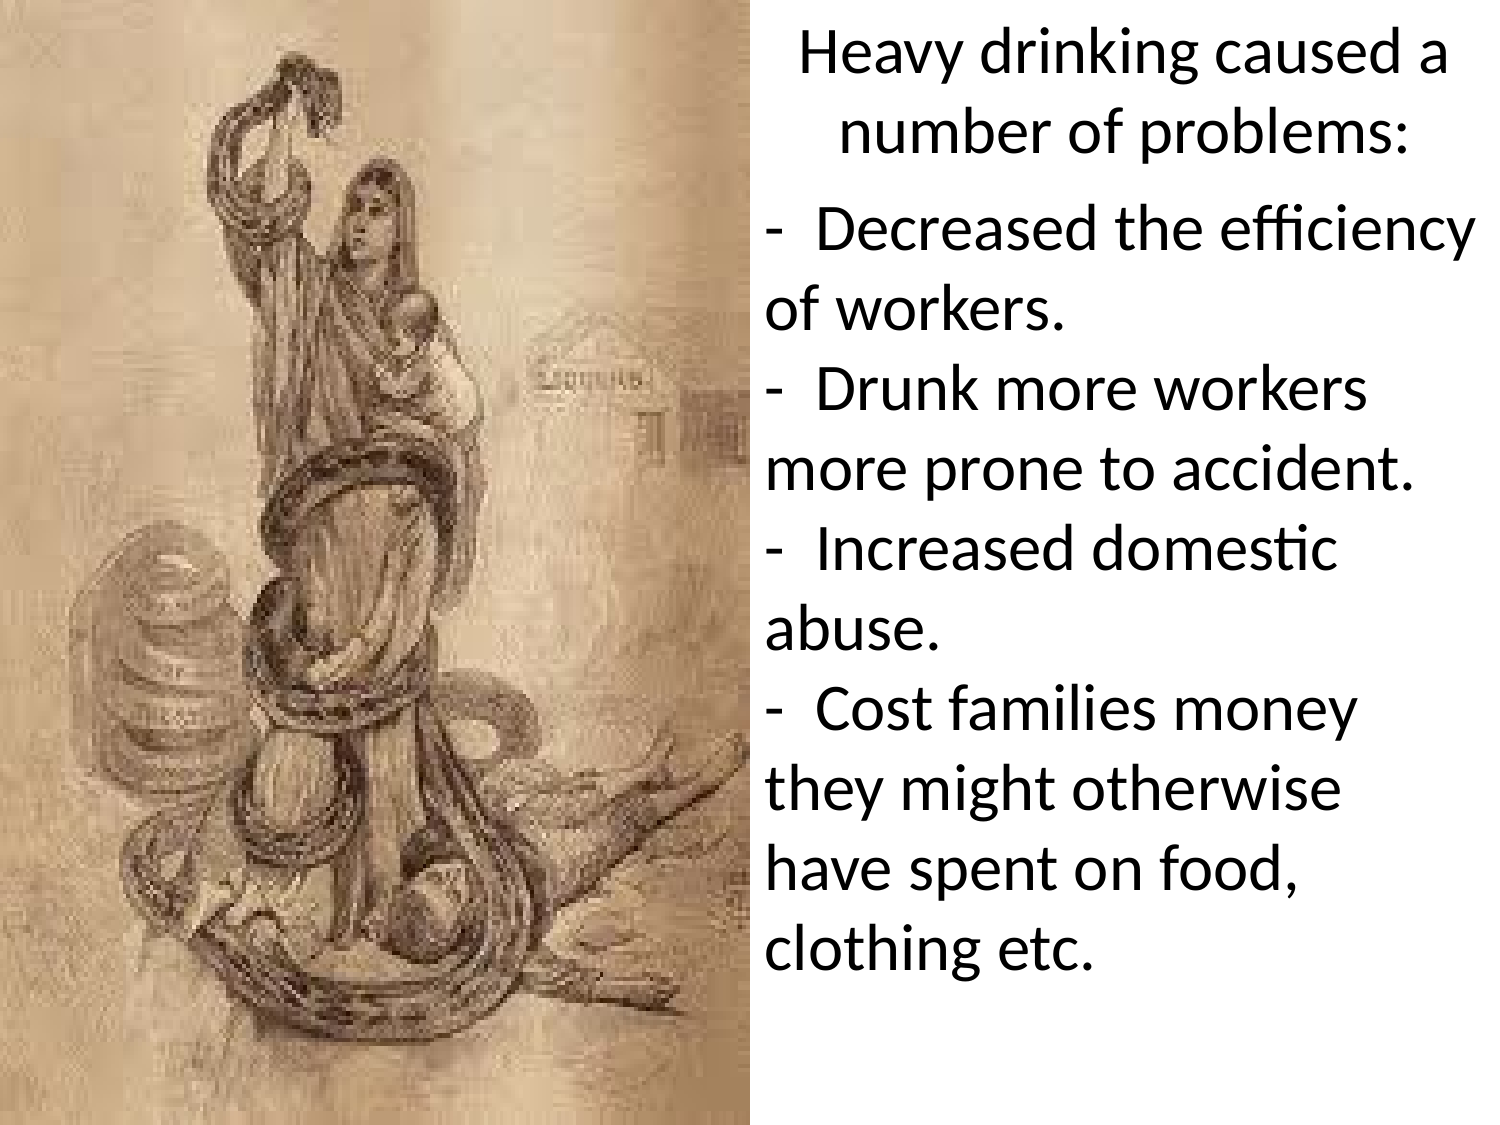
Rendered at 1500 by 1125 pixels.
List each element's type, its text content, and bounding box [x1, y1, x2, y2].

picture [0, 0, 751, 1125]
text_box - Decreased the efficiency of workers. - Drunk more workers more prone to accident. - Increased domestic abuse. - Cost families money they might otherwise have spent on food, clothing etc. [754, 176, 1500, 991]
text_box Heavy drinking caused a number of problems: [751, 0, 1500, 175]
